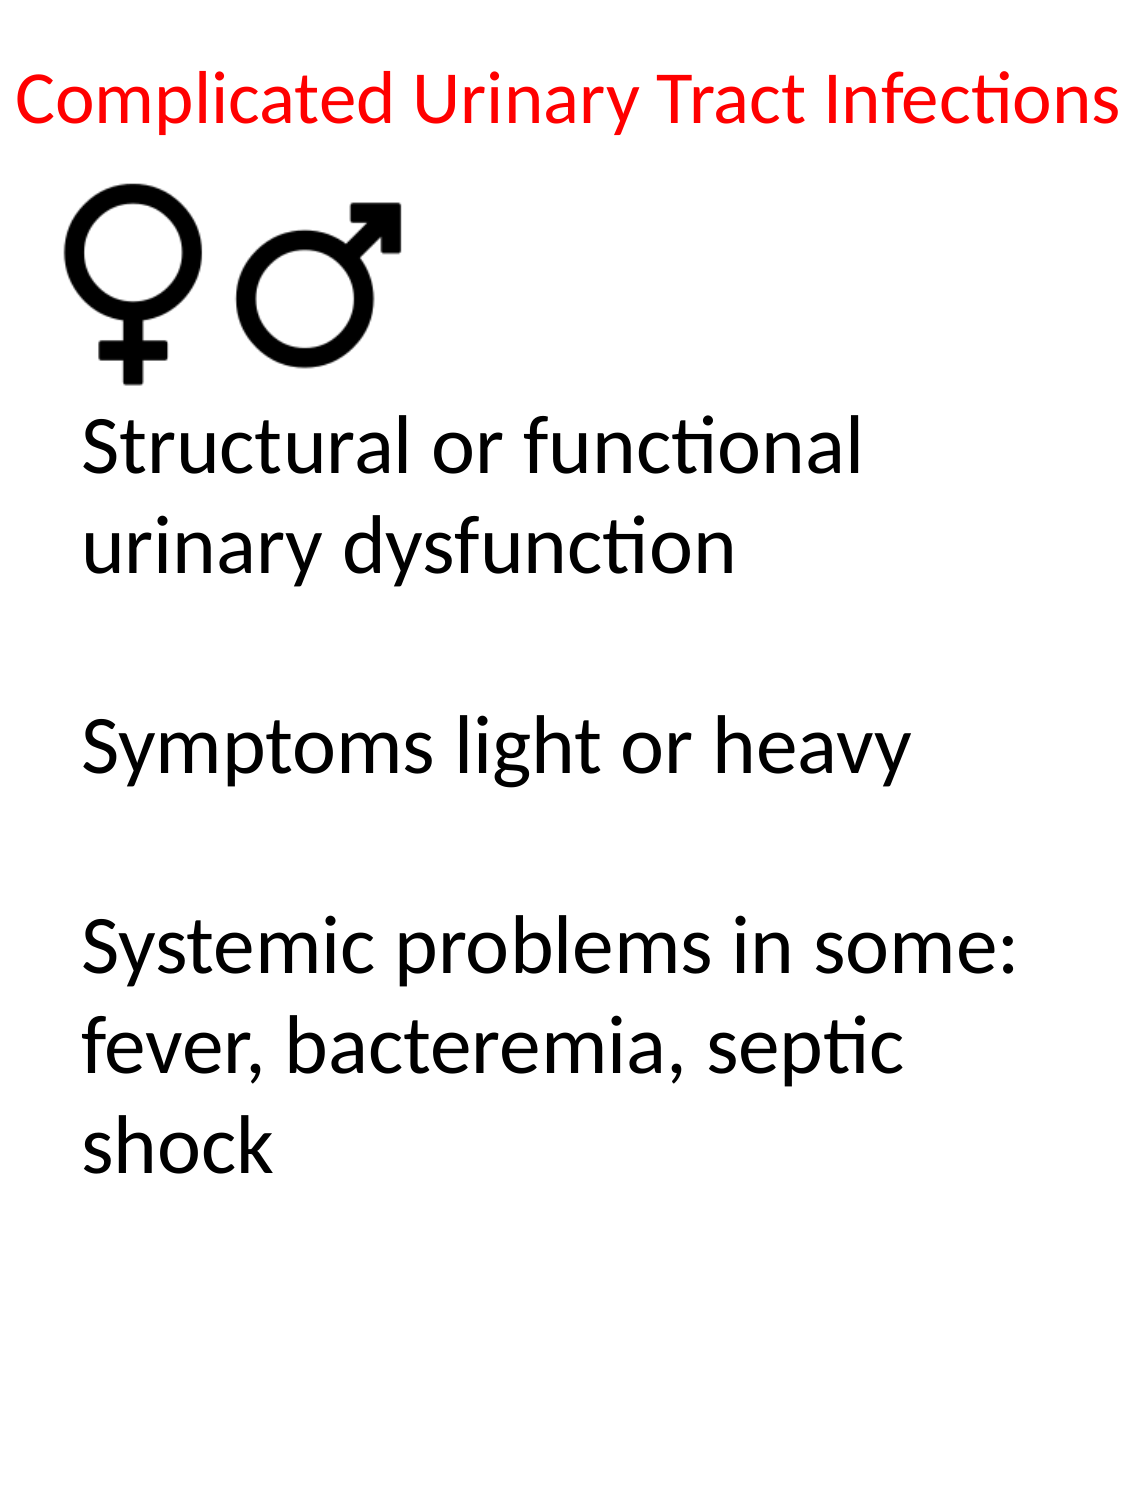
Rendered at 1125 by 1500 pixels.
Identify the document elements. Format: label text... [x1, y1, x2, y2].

text_box Structural or functional urinary dysfunction Symptoms light or heavy Systemic problems in some: fever, bacteremia, septic shock [66, 182, 1090, 1198]
picture [61, 181, 406, 390]
text_box Complicated Urinary Tract Infections [0, 41, 1125, 146]
